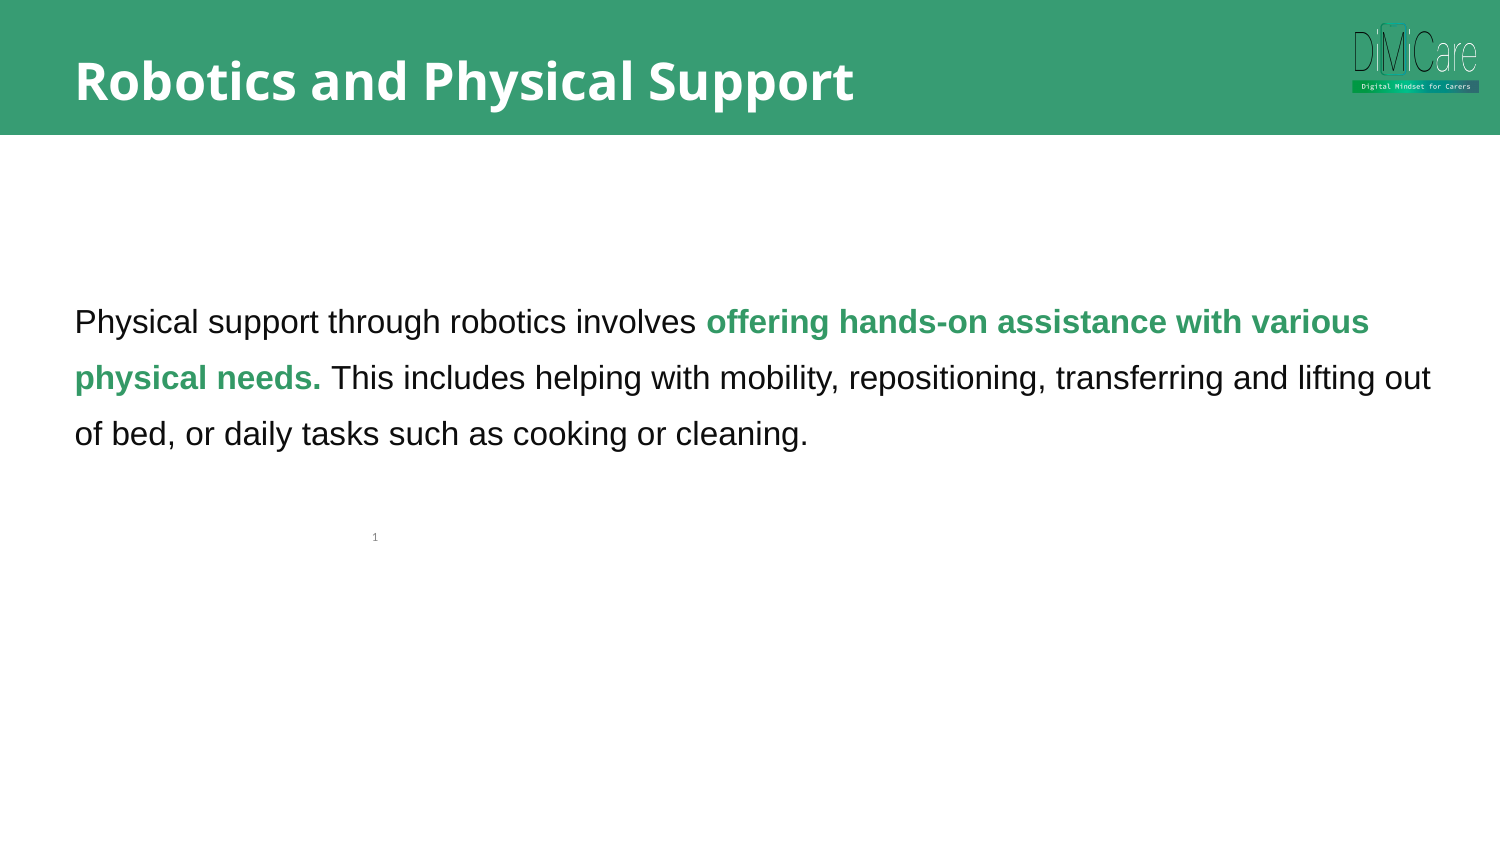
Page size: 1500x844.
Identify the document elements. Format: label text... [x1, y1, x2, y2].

text_box Robotics and Physical Support [74, 23, 1266, 112]
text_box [0, 122, 1500, 844]
text_box [1352, 23, 1479, 93]
